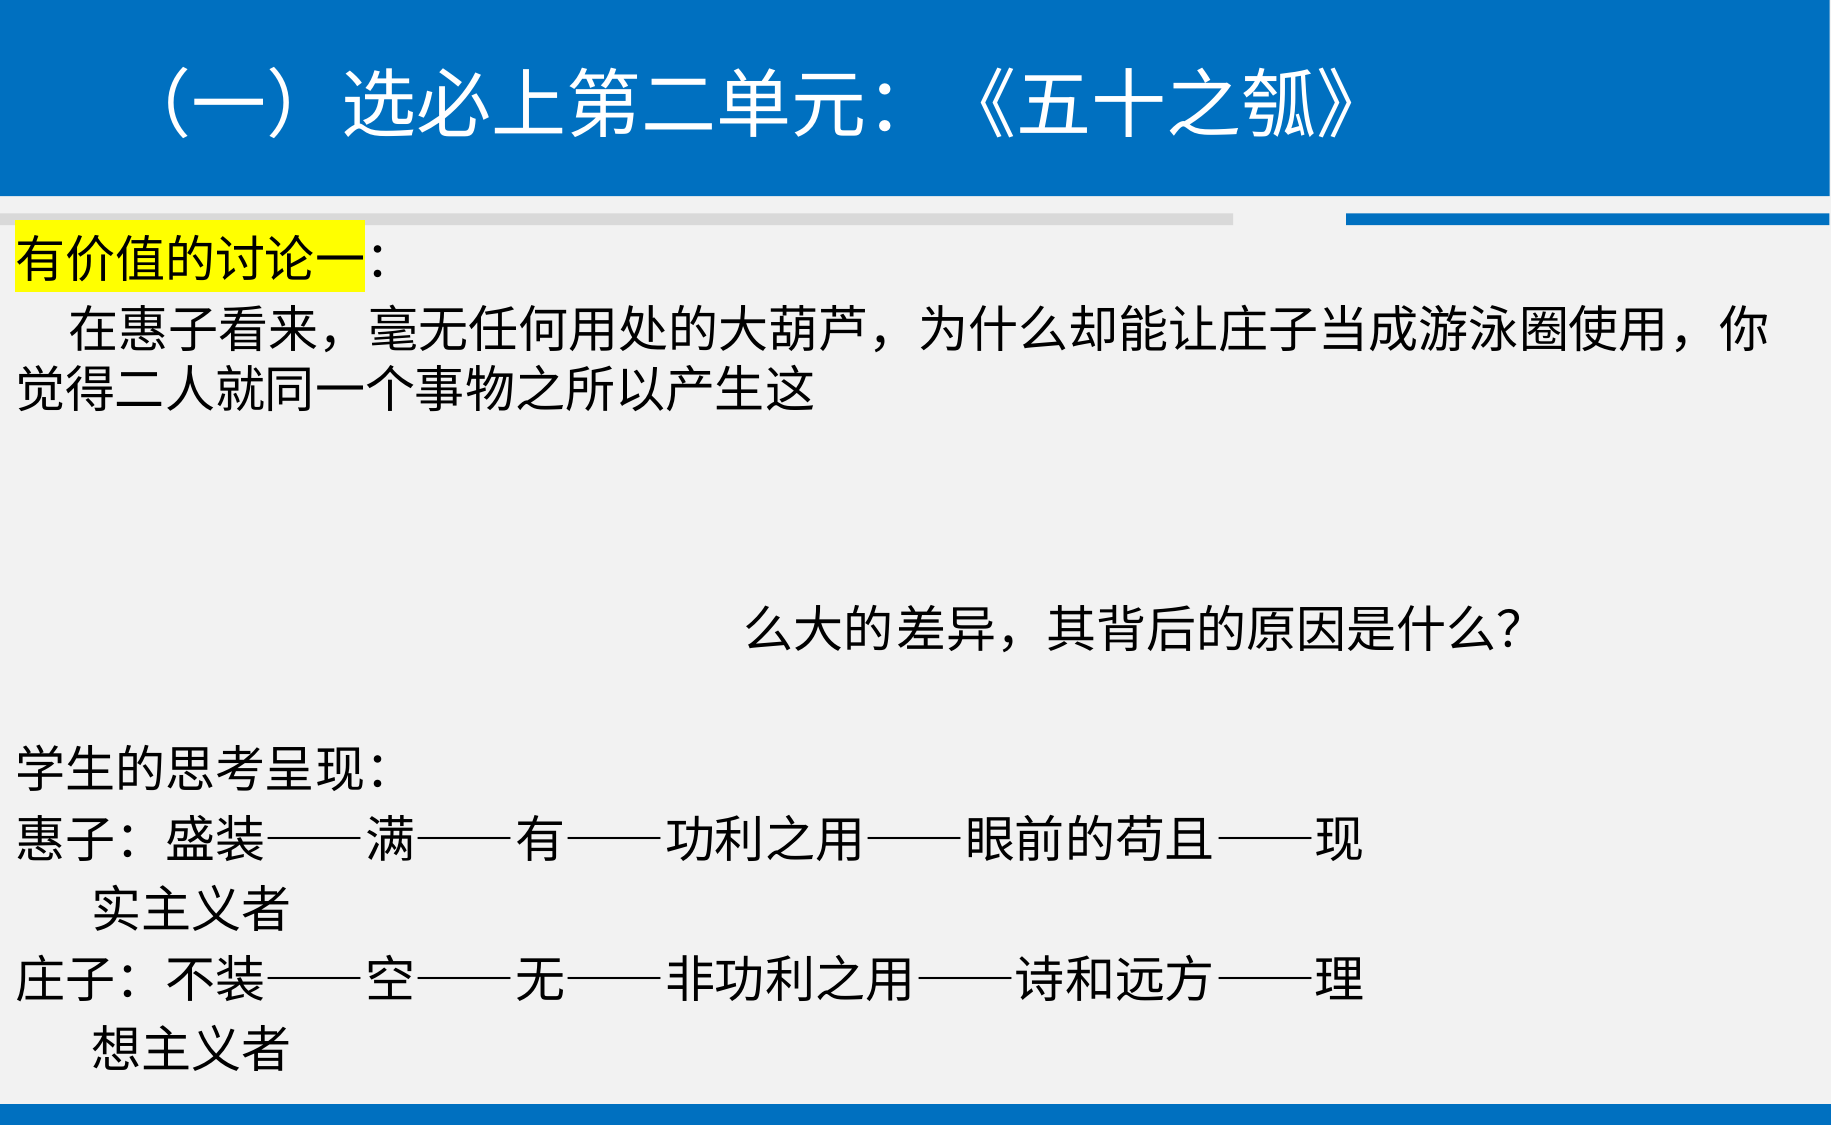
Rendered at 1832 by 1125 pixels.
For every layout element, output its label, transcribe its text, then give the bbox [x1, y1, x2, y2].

title （一）选必上第二单元：《五十之瓠》 [0, 7, 1786, 197]
list 有价值的讨论一： 在惠子看来，毫无任何用处的大葫芦，为什么却能让庄子当成游泳圈使用，你觉得二人就同一个事物之所以产生这 么大的差异，其背后的原因是什么？ 学生的思考呈现： 惠子：盛装——满——有——功利之用——眼前的苟且——现 实主义者 庄子：不装——空——无——非功利之用——诗和远方——理 想主义者 [0, 219, 1831, 1094]
